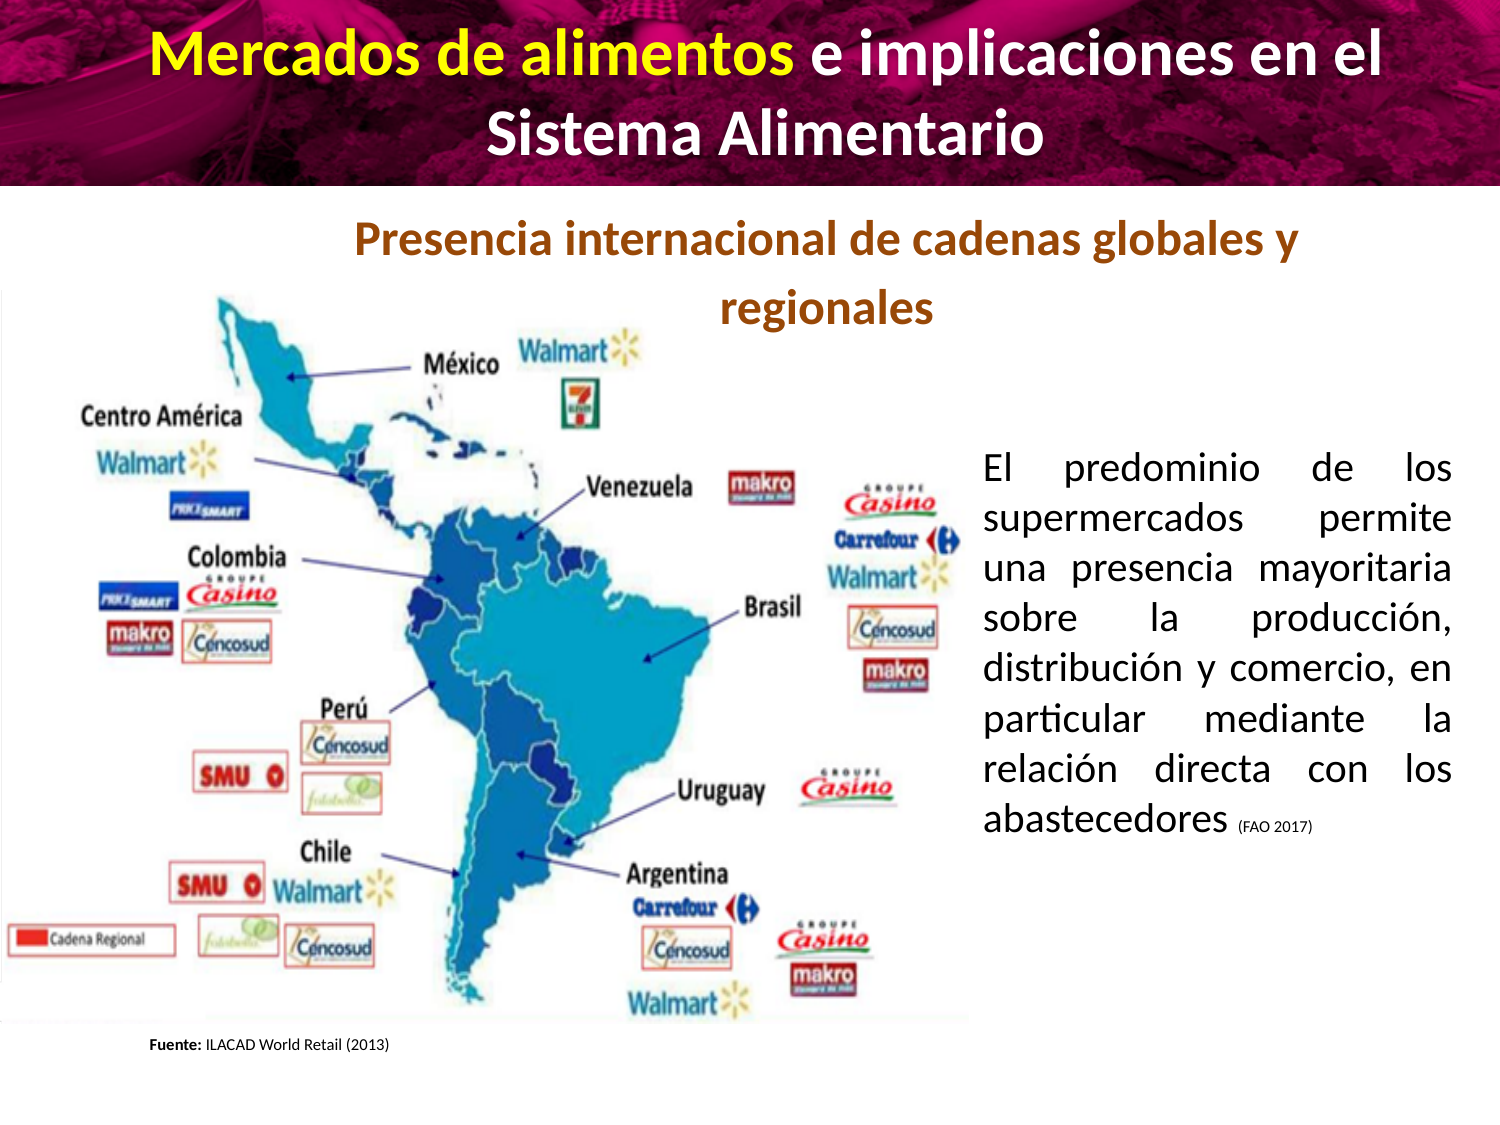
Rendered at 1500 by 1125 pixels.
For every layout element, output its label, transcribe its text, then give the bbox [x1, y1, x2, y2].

text_box Presencia internacional de cadenas globales y regionales [328, 196, 1326, 342]
picture [0, 290, 969, 1024]
picture [0, 0, 1500, 187]
text_box Fuente: ILACAD World Retail (2013) [134, 1033, 406, 1062]
text_box El predominio de los supermercados permite una presencia mayoritaria sobre la producción, distribución y comercio, en particular mediante la relación directa con los abastecedores (FAO 2017) [973, 432, 1468, 848]
